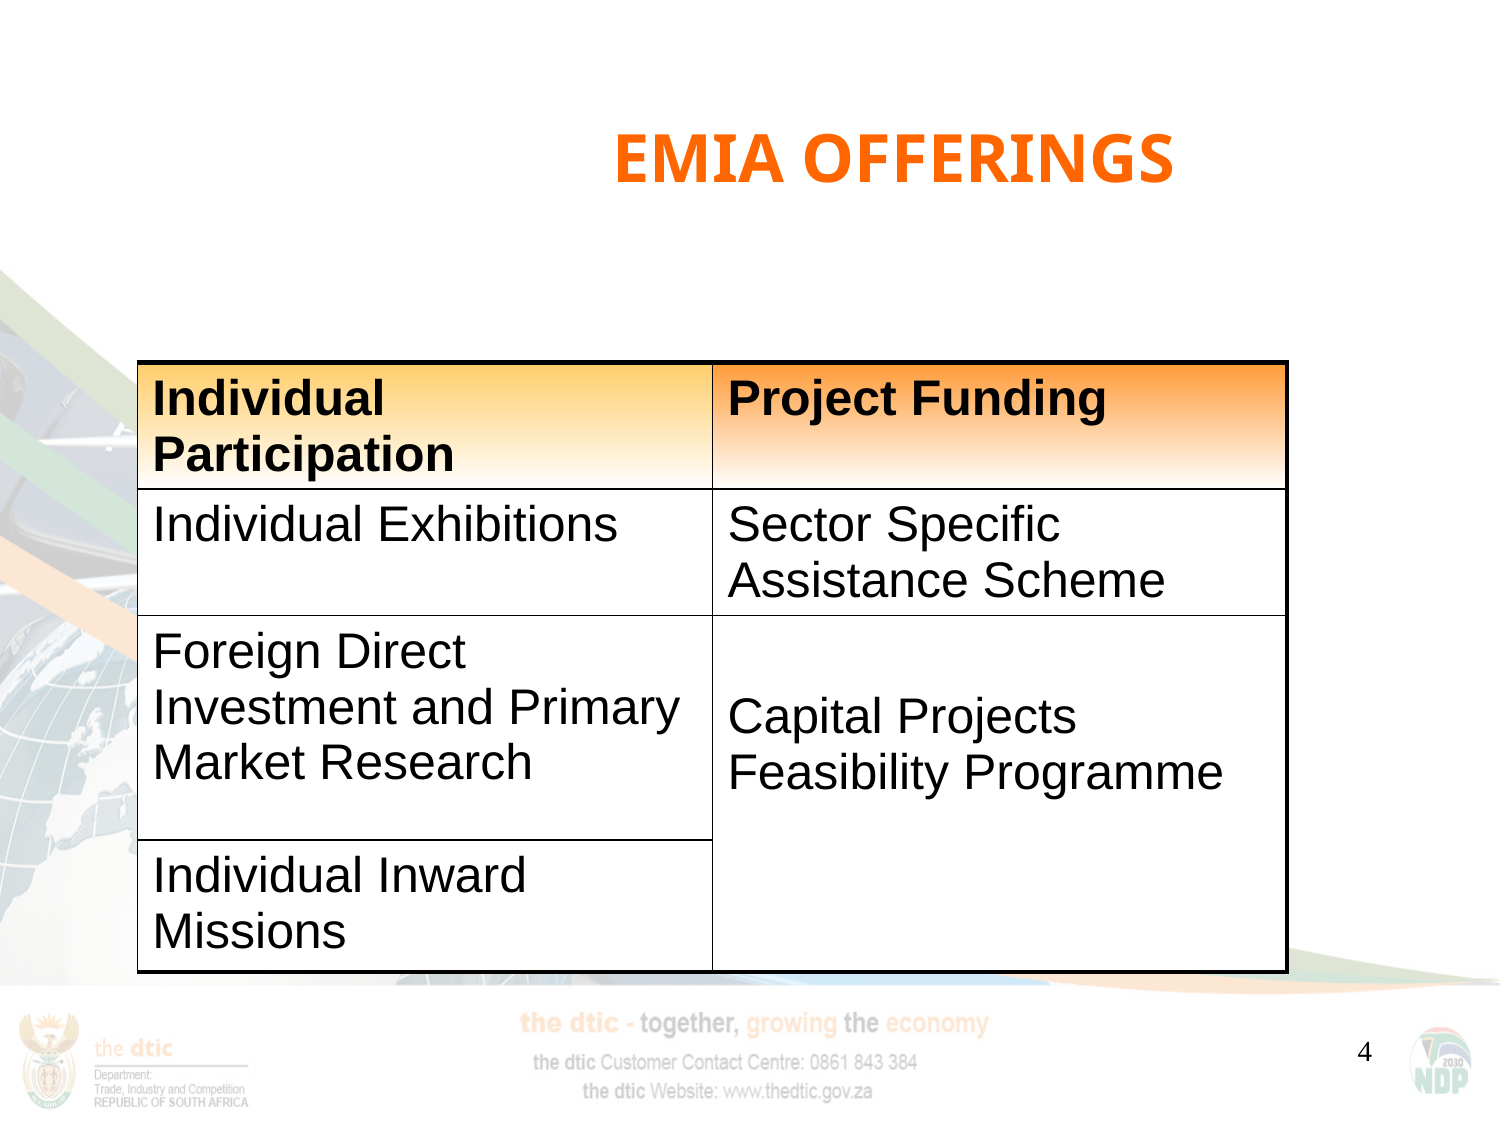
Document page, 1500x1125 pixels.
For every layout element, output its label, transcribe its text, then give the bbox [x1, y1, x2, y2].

table_cell Individual Exhibitions [138, 490, 712, 615]
slide_number 4 [1074, 1024, 1388, 1101]
table_cell Sector Specific Assistance Scheme [713, 490, 1285, 615]
table_cell Individual Inward Missions [138, 841, 712, 970]
table_cell Foreign Direct Investment and Primary Market Research [138, 616, 712, 839]
table_cell Capital Projects Feasibility Programme [713, 616, 1285, 970]
table_header Project Funding [713, 365, 1285, 488]
table_header Individual Participation [138, 365, 712, 488]
title EMIA OFFERINGS [312, 62, 1476, 251]
